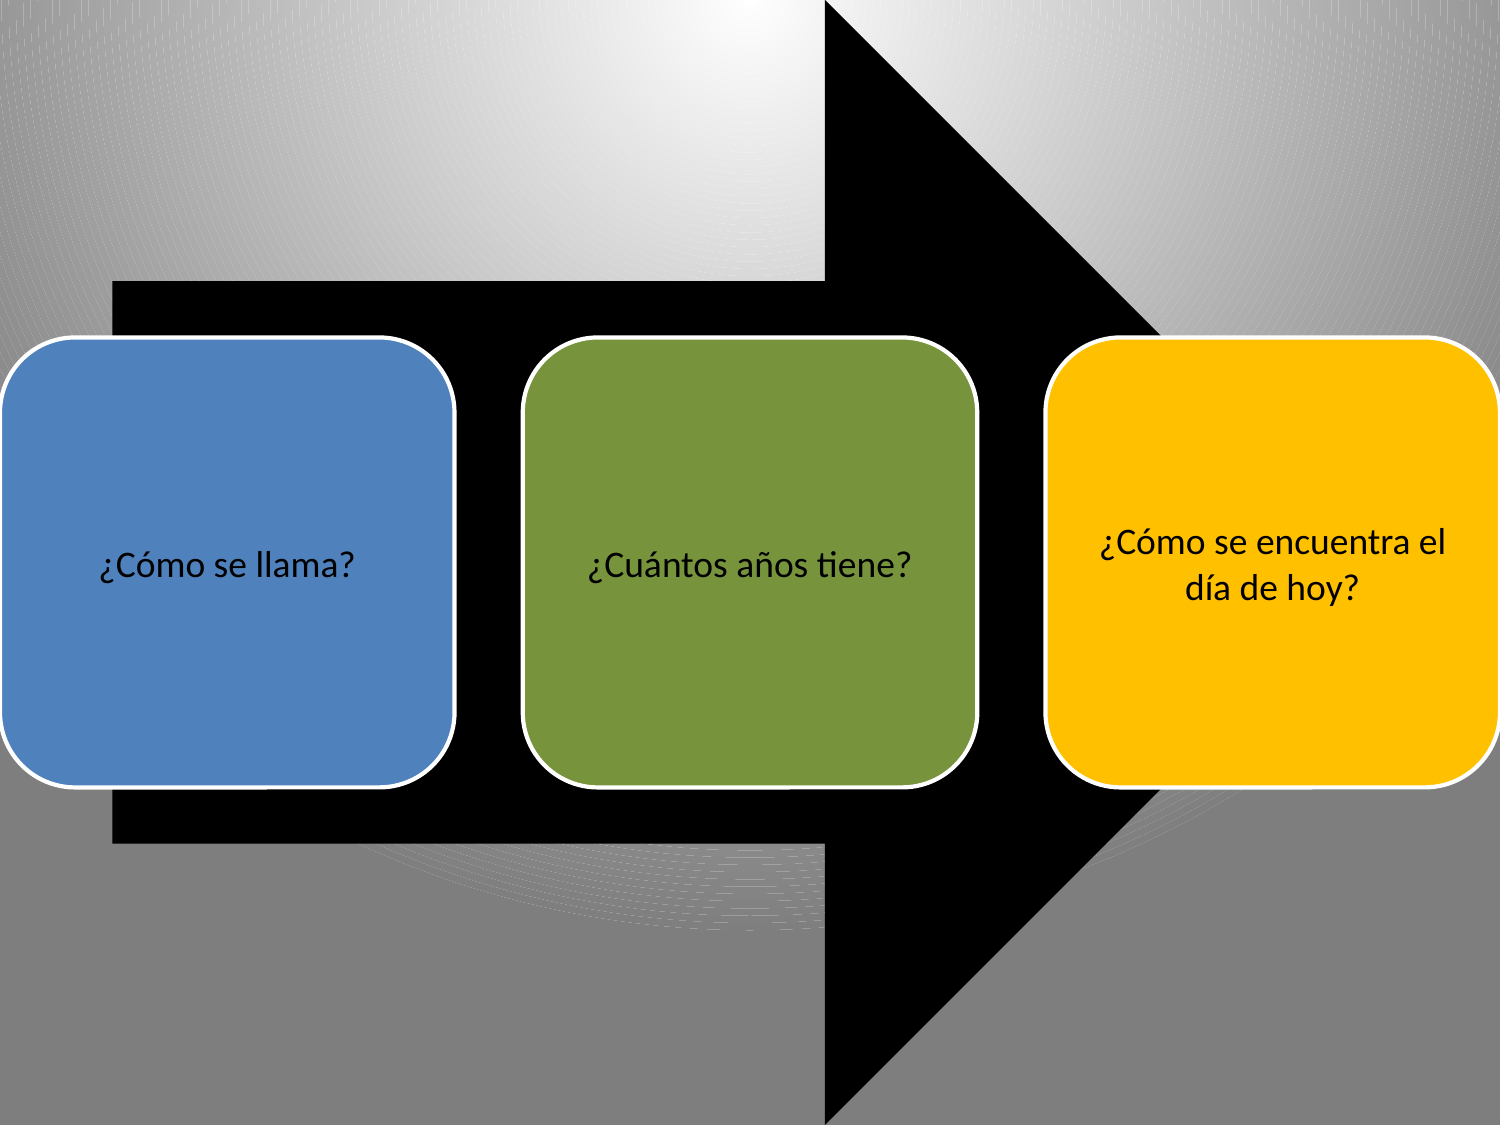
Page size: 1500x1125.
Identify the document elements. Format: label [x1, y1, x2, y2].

list [0, 0, 1500, 1125]
